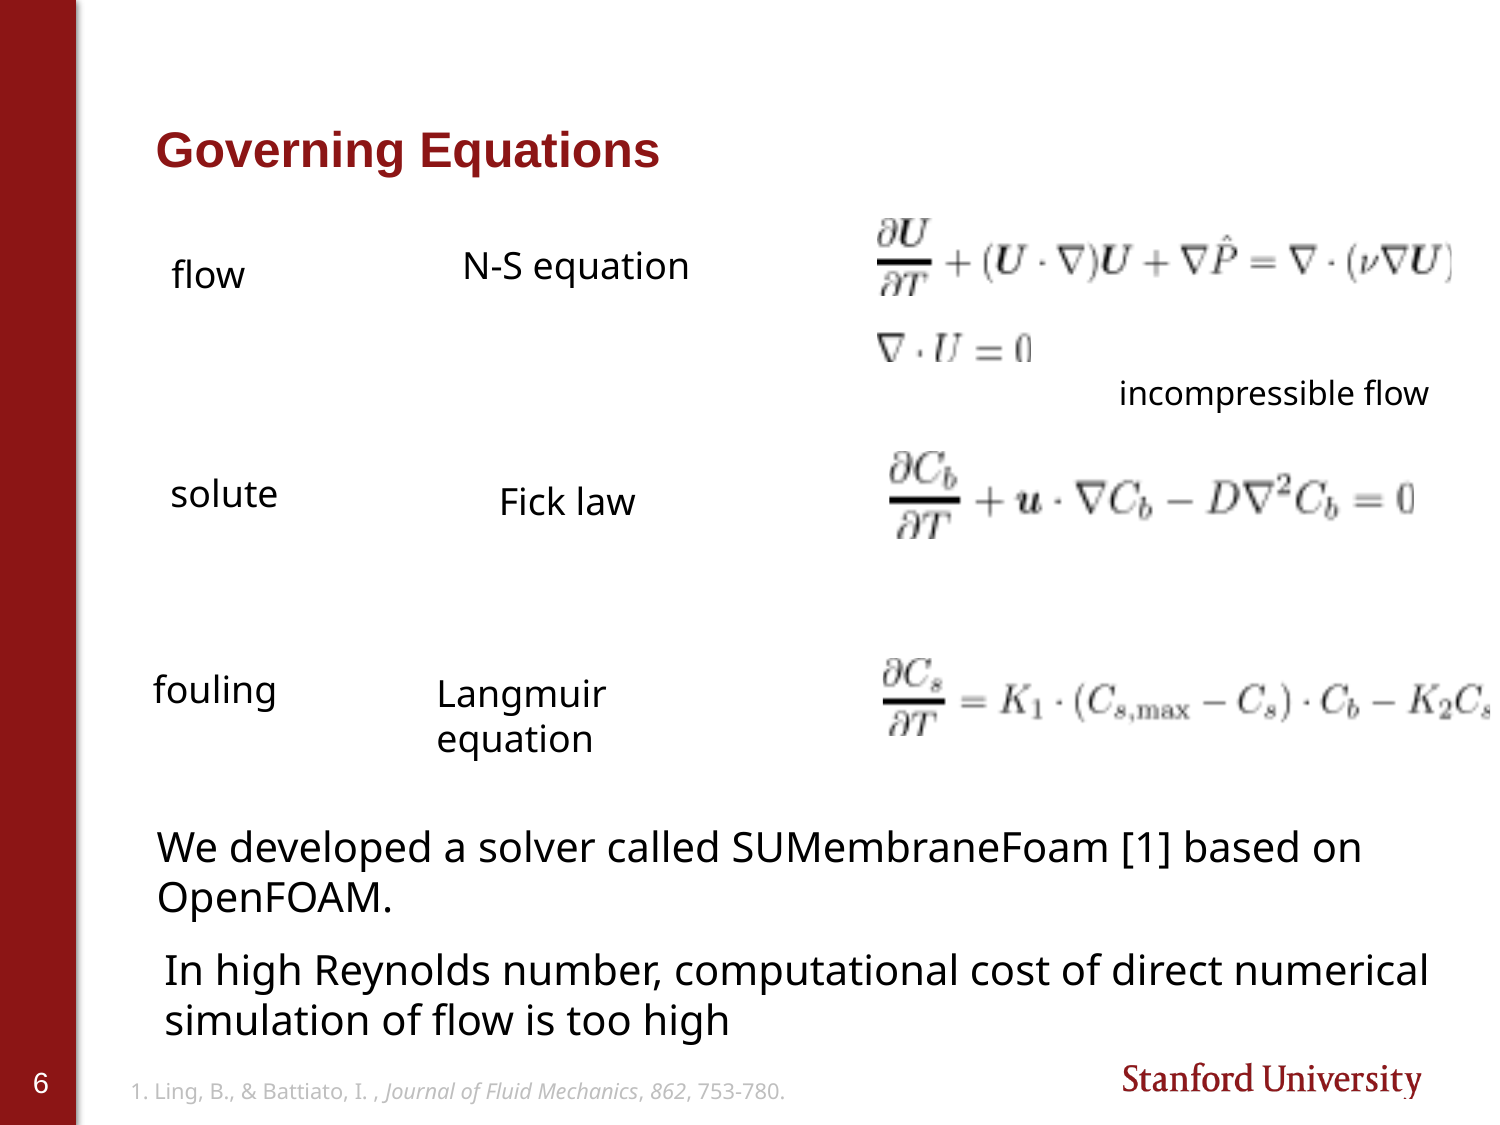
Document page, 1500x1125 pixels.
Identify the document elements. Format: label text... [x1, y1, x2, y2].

slide_number 6 [17, 1052, 157, 1112]
text_box solute [155, 462, 507, 523]
text_box We developed a solver called SUMembraneFoam [1] based on OpenFOAM. [141, 813, 1452, 928]
picture [882, 658, 1491, 736]
text_box In high Reynolds number, computational cost of direct numerical simulation of flow is too high [149, 936, 1452, 1051]
picture [876, 331, 1032, 362]
picture [876, 218, 1452, 296]
title Governing Equations [155, 78, 1420, 186]
text_box N-S equation [447, 234, 873, 295]
text_box fouling [138, 659, 422, 719]
text_box Fick law [483, 470, 768, 530]
text_box flow [156, 244, 587, 304]
text_box 1. Ling, B., & Battiato, I. , Journal of Fluid Mechanics, 862, 753-780. [115, 1070, 1090, 1112]
picture [889, 451, 1414, 539]
text_box incompressible flow [1104, 365, 1467, 420]
text_box Langmuir equation [421, 662, 784, 768]
